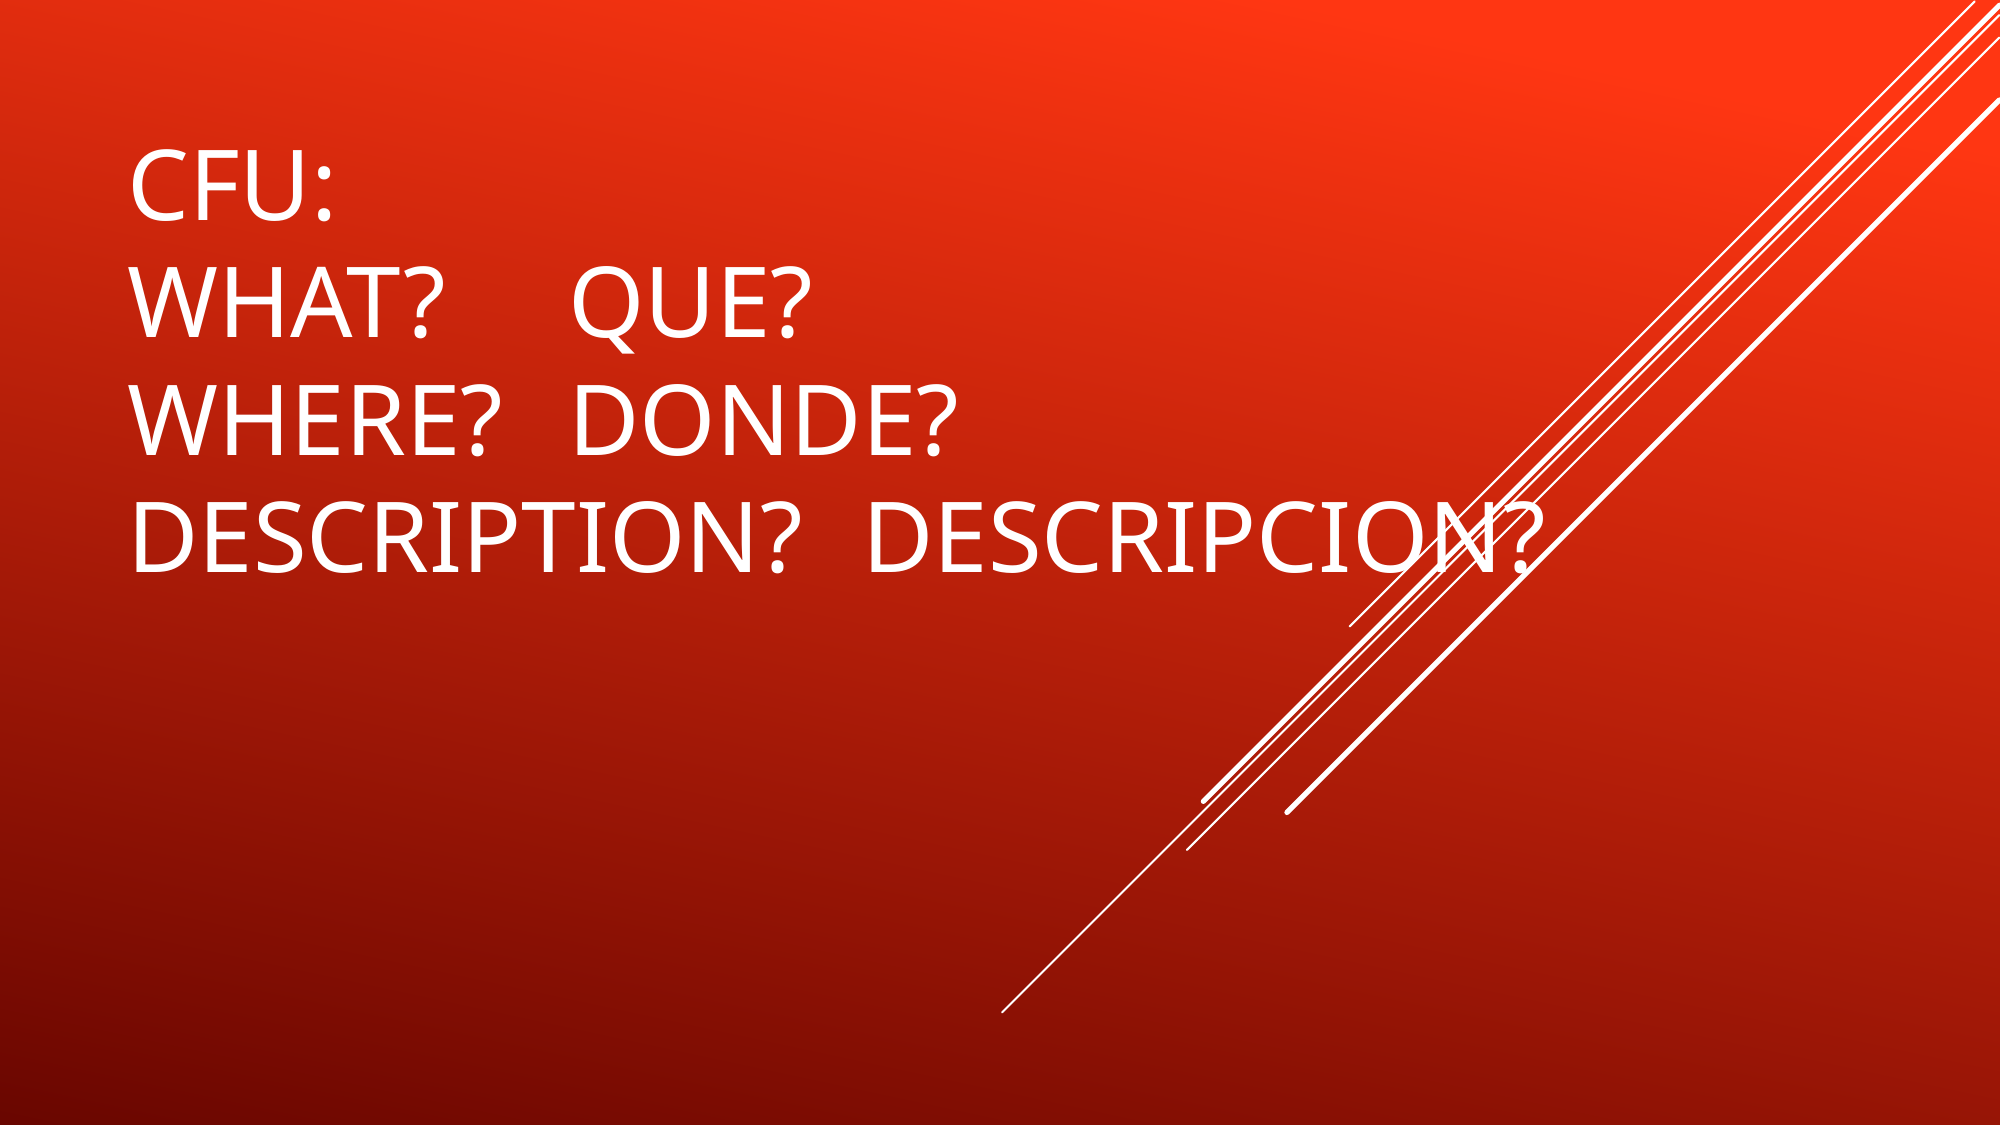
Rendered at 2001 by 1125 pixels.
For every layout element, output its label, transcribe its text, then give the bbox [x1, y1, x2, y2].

title CFU: WHAT? Que? WHERE? Donde? DESCRIPTION? Descripcion? [112, 112, 1642, 600]
